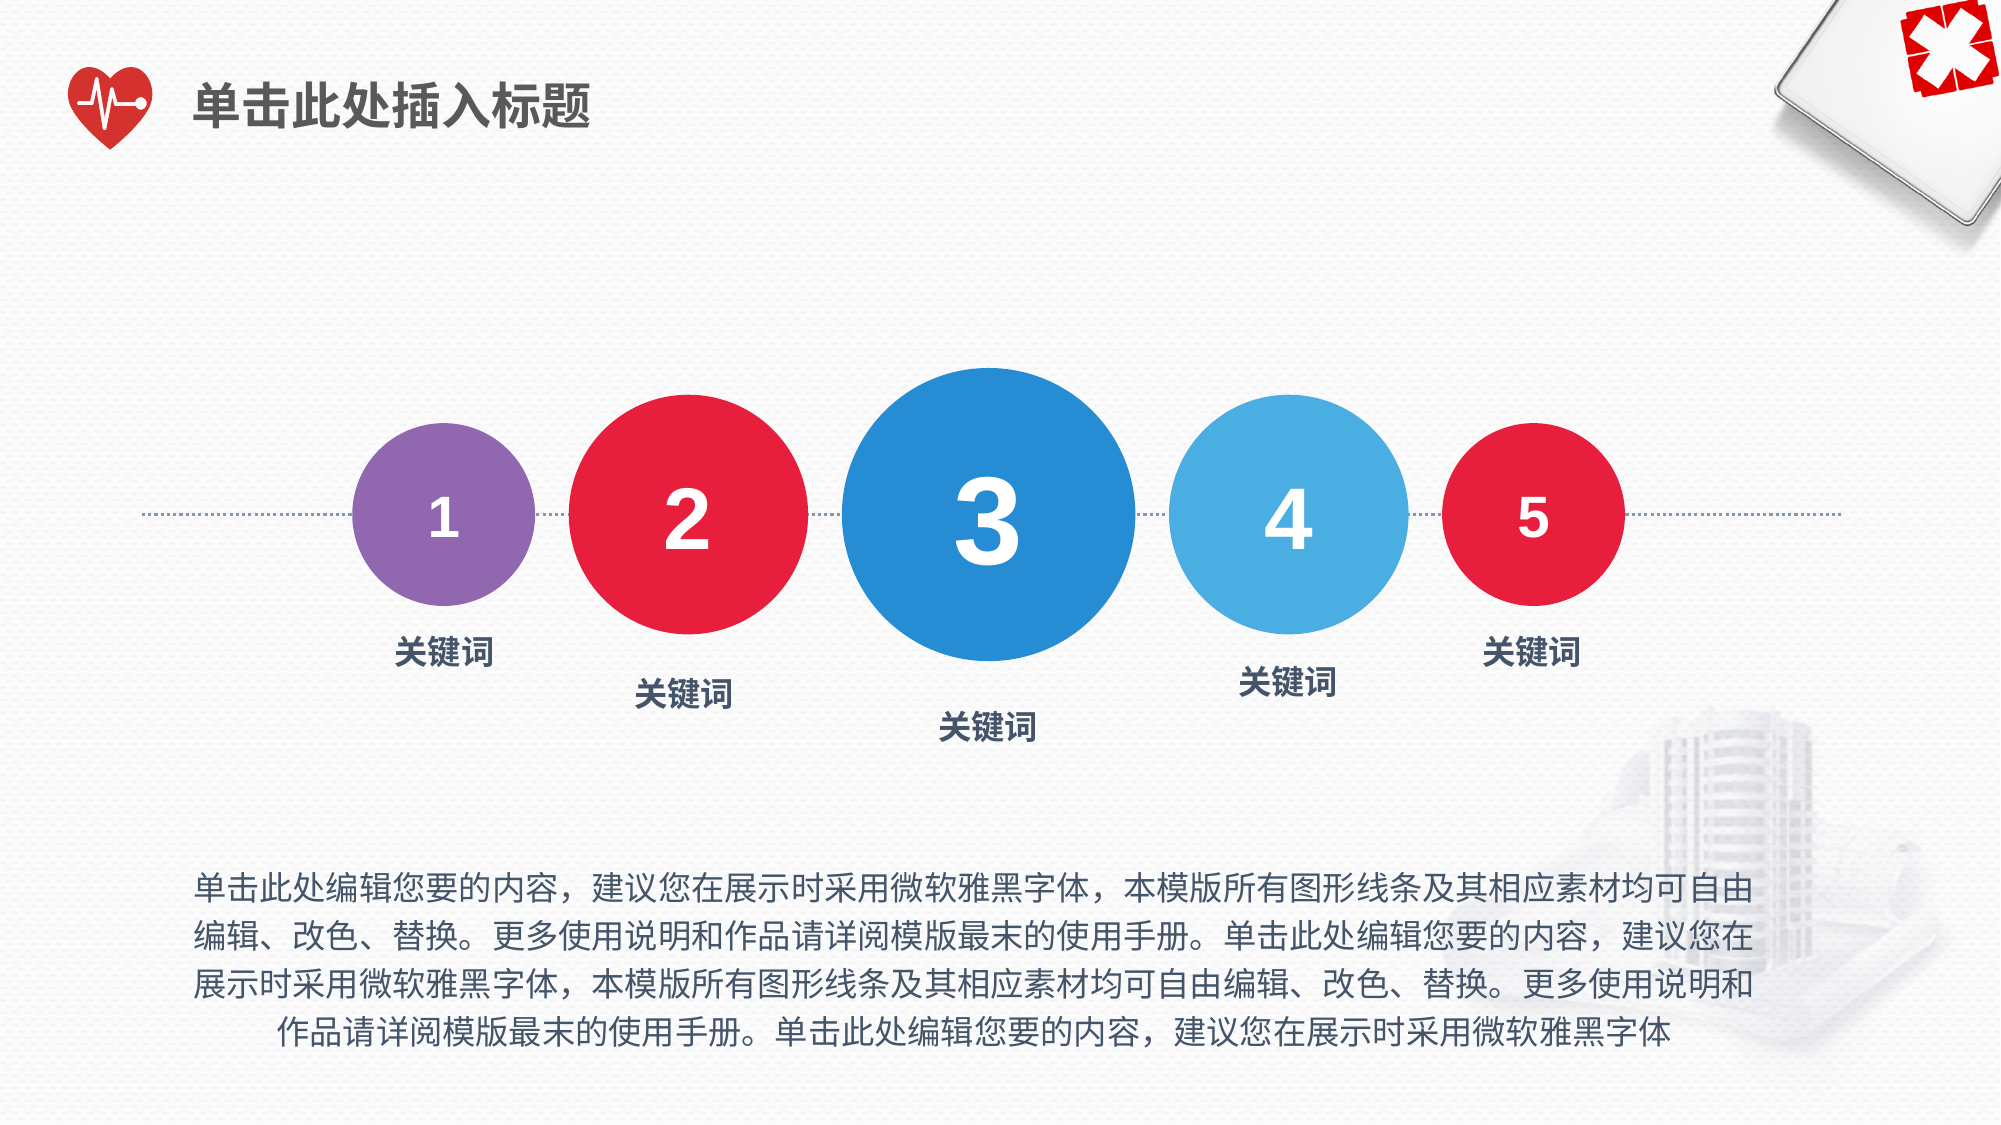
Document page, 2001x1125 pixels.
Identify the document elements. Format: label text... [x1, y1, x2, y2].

text_box 2 [569, 526, 808, 635]
text_box 关键词 [1481, 631, 1623, 672]
text_box 2 [568, 394, 809, 513]
text_box 3 [841, 367, 1136, 513]
text_box 5 [1442, 526, 1625, 606]
picture [0, 0, 2001, 1125]
text_box 1 [352, 423, 536, 513]
text_box 4 [1169, 526, 1409, 635]
text_box 关键词 [634, 673, 775, 714]
text_box 5 [1442, 423, 1625, 513]
text_box 关键词 [1238, 660, 1379, 701]
text_box 1 [352, 526, 535, 606]
text_box 关键词 [938, 706, 1079, 747]
text_box 单击此处编辑您要的内容，建议您在展示时采用微软雅黑字体，本模版所有图形线条及其相应素材均可自由编辑、改色、替换。更多使用说明和作品请详阅模版最末的使用手册。单击此处编辑您要的内容，建议您在展示时采用微软雅黑字体，本模版所有图形线条及其相应素材均可自由编辑、改色、替换。更多使用说明和作品请详阅模版最末的使用手册。单击此处编辑您要的内容，建议您在展示时采用微软雅黑字体 [192, 859, 1757, 1052]
text_box 单击此处插入标题 [176, 67, 607, 143]
text_box 3 [842, 526, 1135, 662]
text_box 4 [1169, 394, 1409, 513]
text_box 关键词 [394, 631, 536, 672]
text_box [67, 67, 153, 150]
